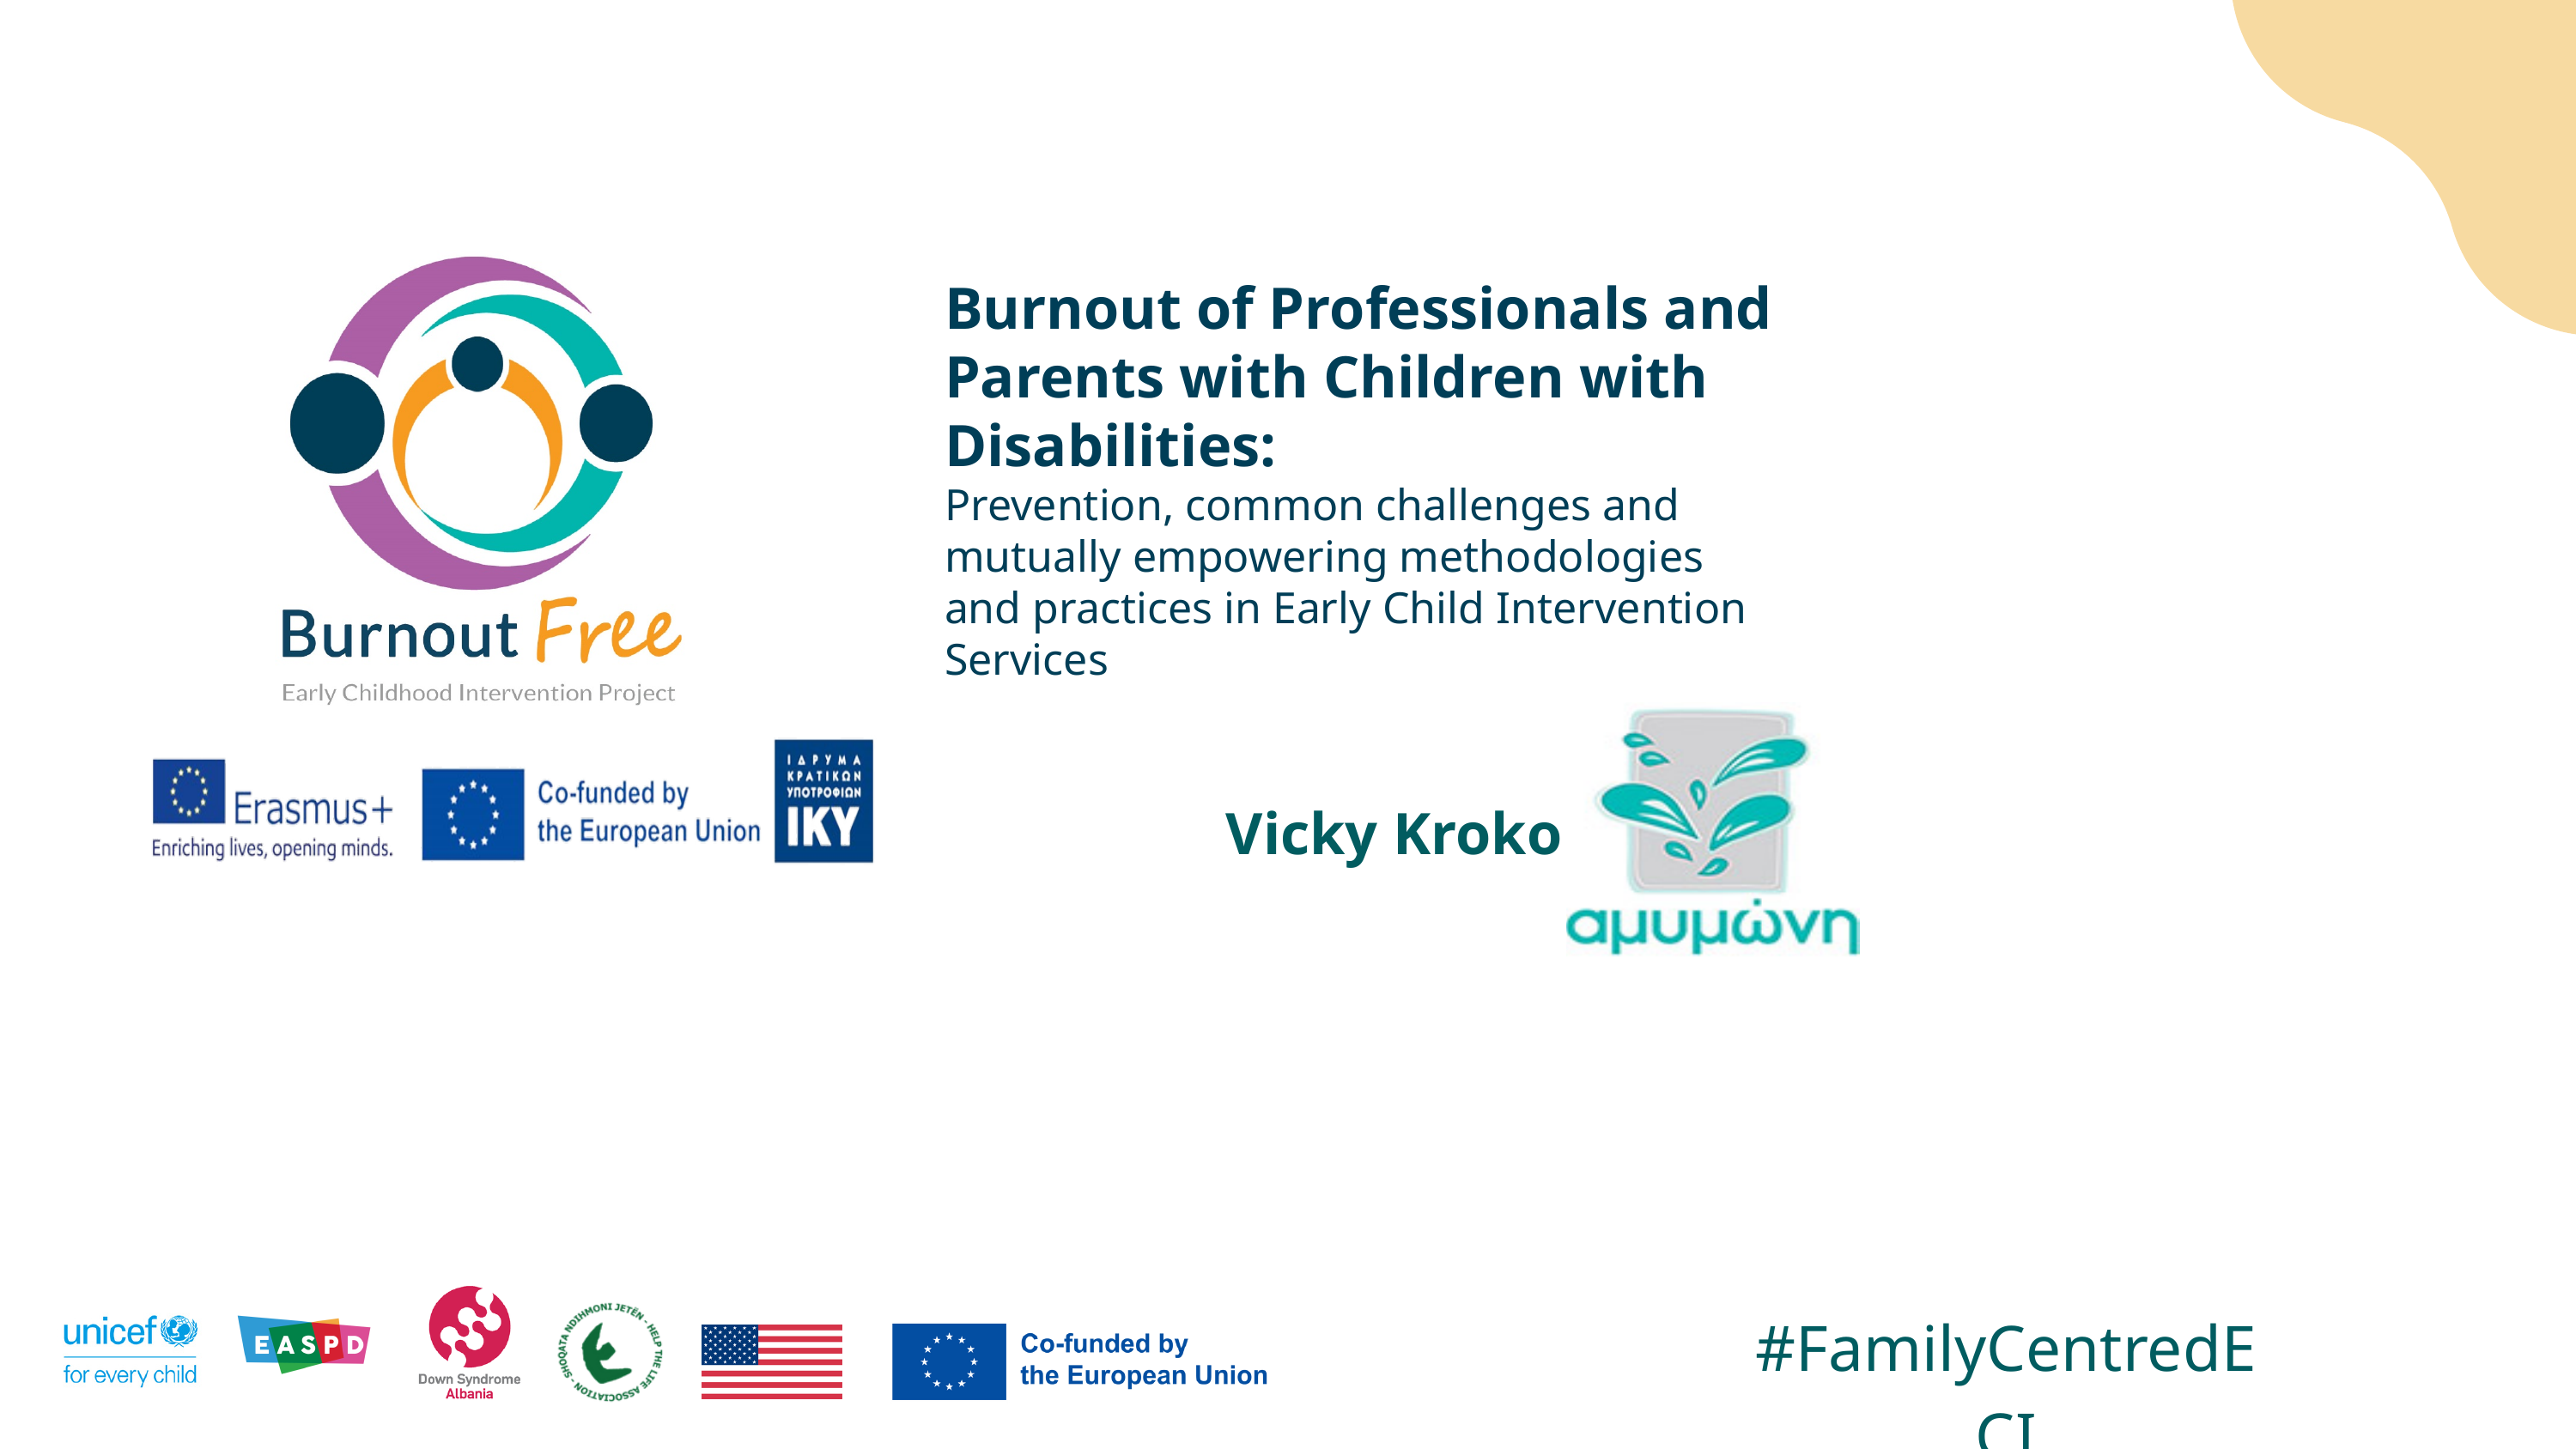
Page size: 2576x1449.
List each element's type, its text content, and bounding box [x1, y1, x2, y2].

picture [1566, 702, 1860, 961]
picture [128, 239, 879, 886]
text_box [51, 1275, 1289, 1422]
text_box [2167, 0, 2576, 390]
text_box Burnout of Professionals and Parents with Children with Disabilities: Prevention, common challenges and mutually empowering methodologies and practices in Early Child Intervention Services [944, 271, 1783, 684]
text_box Vicky Krokou [944, 797, 1562, 866]
text_box #FamilyCentredECI [1736, 1295, 2275, 1449]
